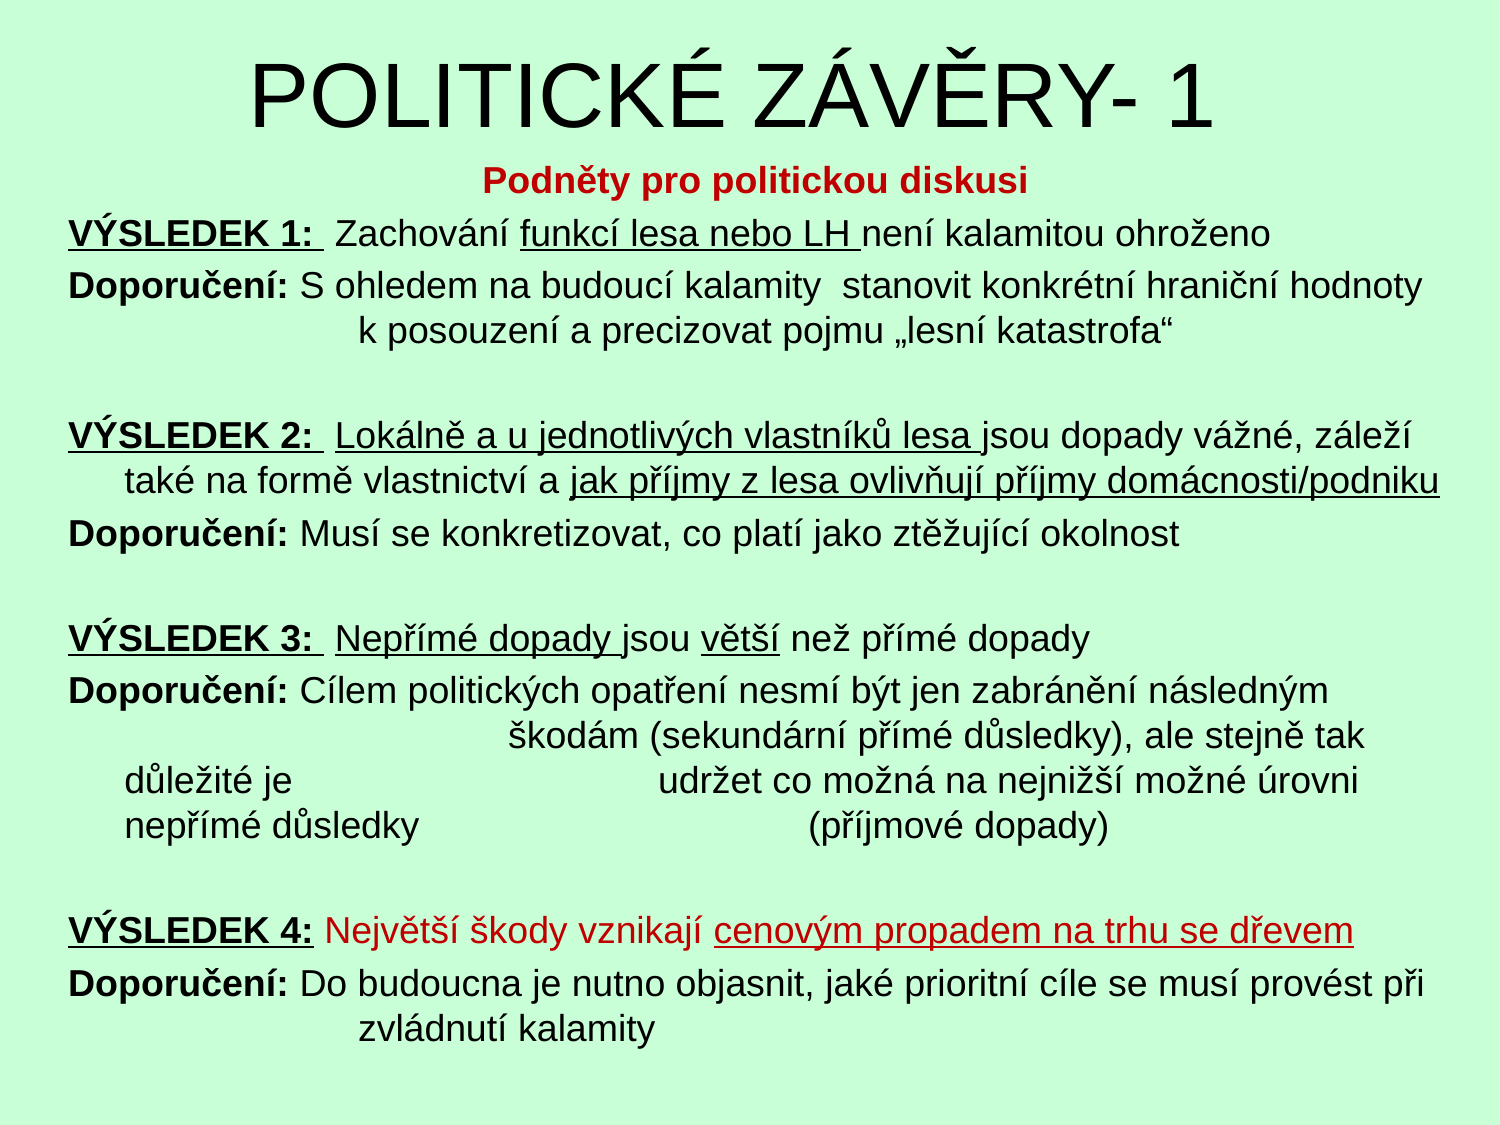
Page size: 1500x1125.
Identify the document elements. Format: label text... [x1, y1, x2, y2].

title POLITICKÉ ZÁVĚRY- 1 [41, 44, 1426, 138]
list Podněty pro politickou diskusi VÝSLEDEK 1: Zachování funkcí lesa nebo LH není kalamitou ohroženo Doporučení: S ohledem na budoucí kalamity stanovit konkrétní hraniční hodnoty k posouzení a precizovat pojmu „lesní katastrofa“ VÝSLEDEK 2: Lokálně a u jednotlivých vlastníků lesa jsou dopady vážné, záleží také na formě vlastnictví a jak příjmy z lesa ovlivňují příjmy domácnosti/podniku Doporučení: Musí se konkretizovat, co platí jako ztěžující okolnost VÝSLEDEK 3: Nepřímé dopady jsou větší než přímé dopady Doporučení: Cílem politických opatření nesmí být jen zabránění následným škodám (sekundární přímé důsledky), ale stejně tak důležité je udržet co možná na nejnižší možné úrovni nepřímé důsledky (příjmové dopady) VÝSLEDEK 4: Největší škody vznikají cenovým propadem na trhu se dřevem Doporučení: Do budoucna je nutno objasnit, jaké prioritní cíle se musí provést při zvládnutí kalamity [52, 148, 1459, 1095]
